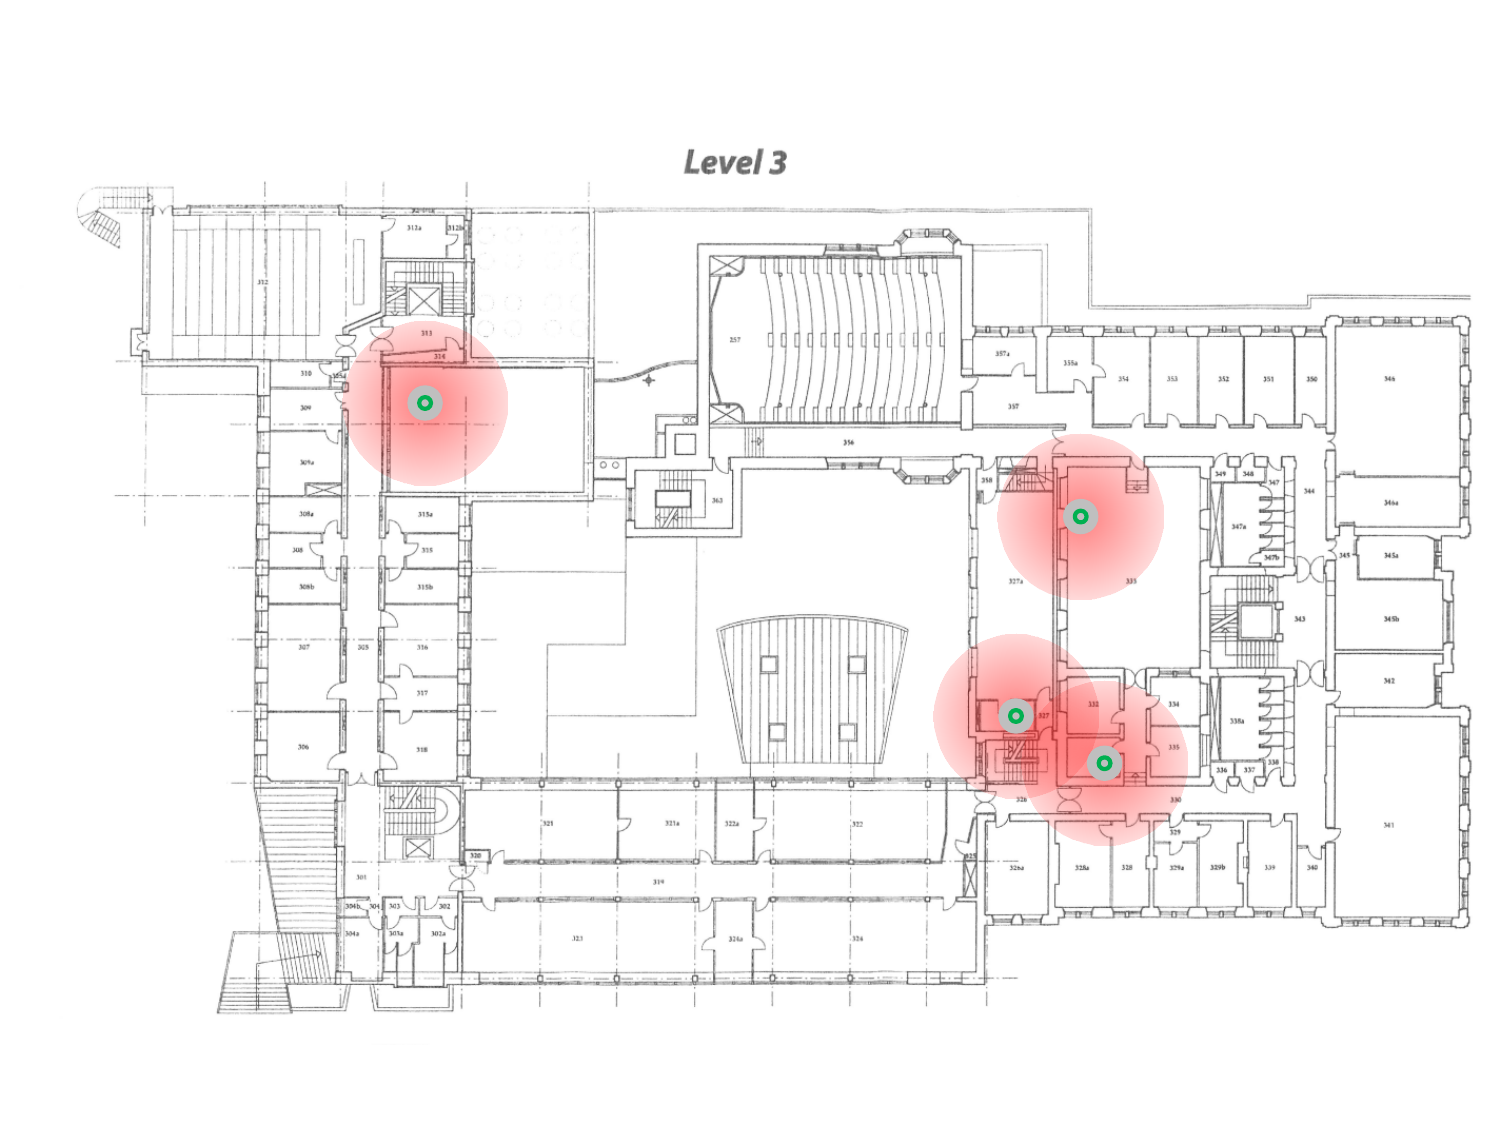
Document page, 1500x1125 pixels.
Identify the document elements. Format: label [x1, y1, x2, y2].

text_box [933, 633, 1099, 799]
text_box [342, 320, 508, 486]
picture [0, 79, 1500, 1046]
text_box [1021, 680, 1188, 847]
text_box [997, 433, 1164, 600]
